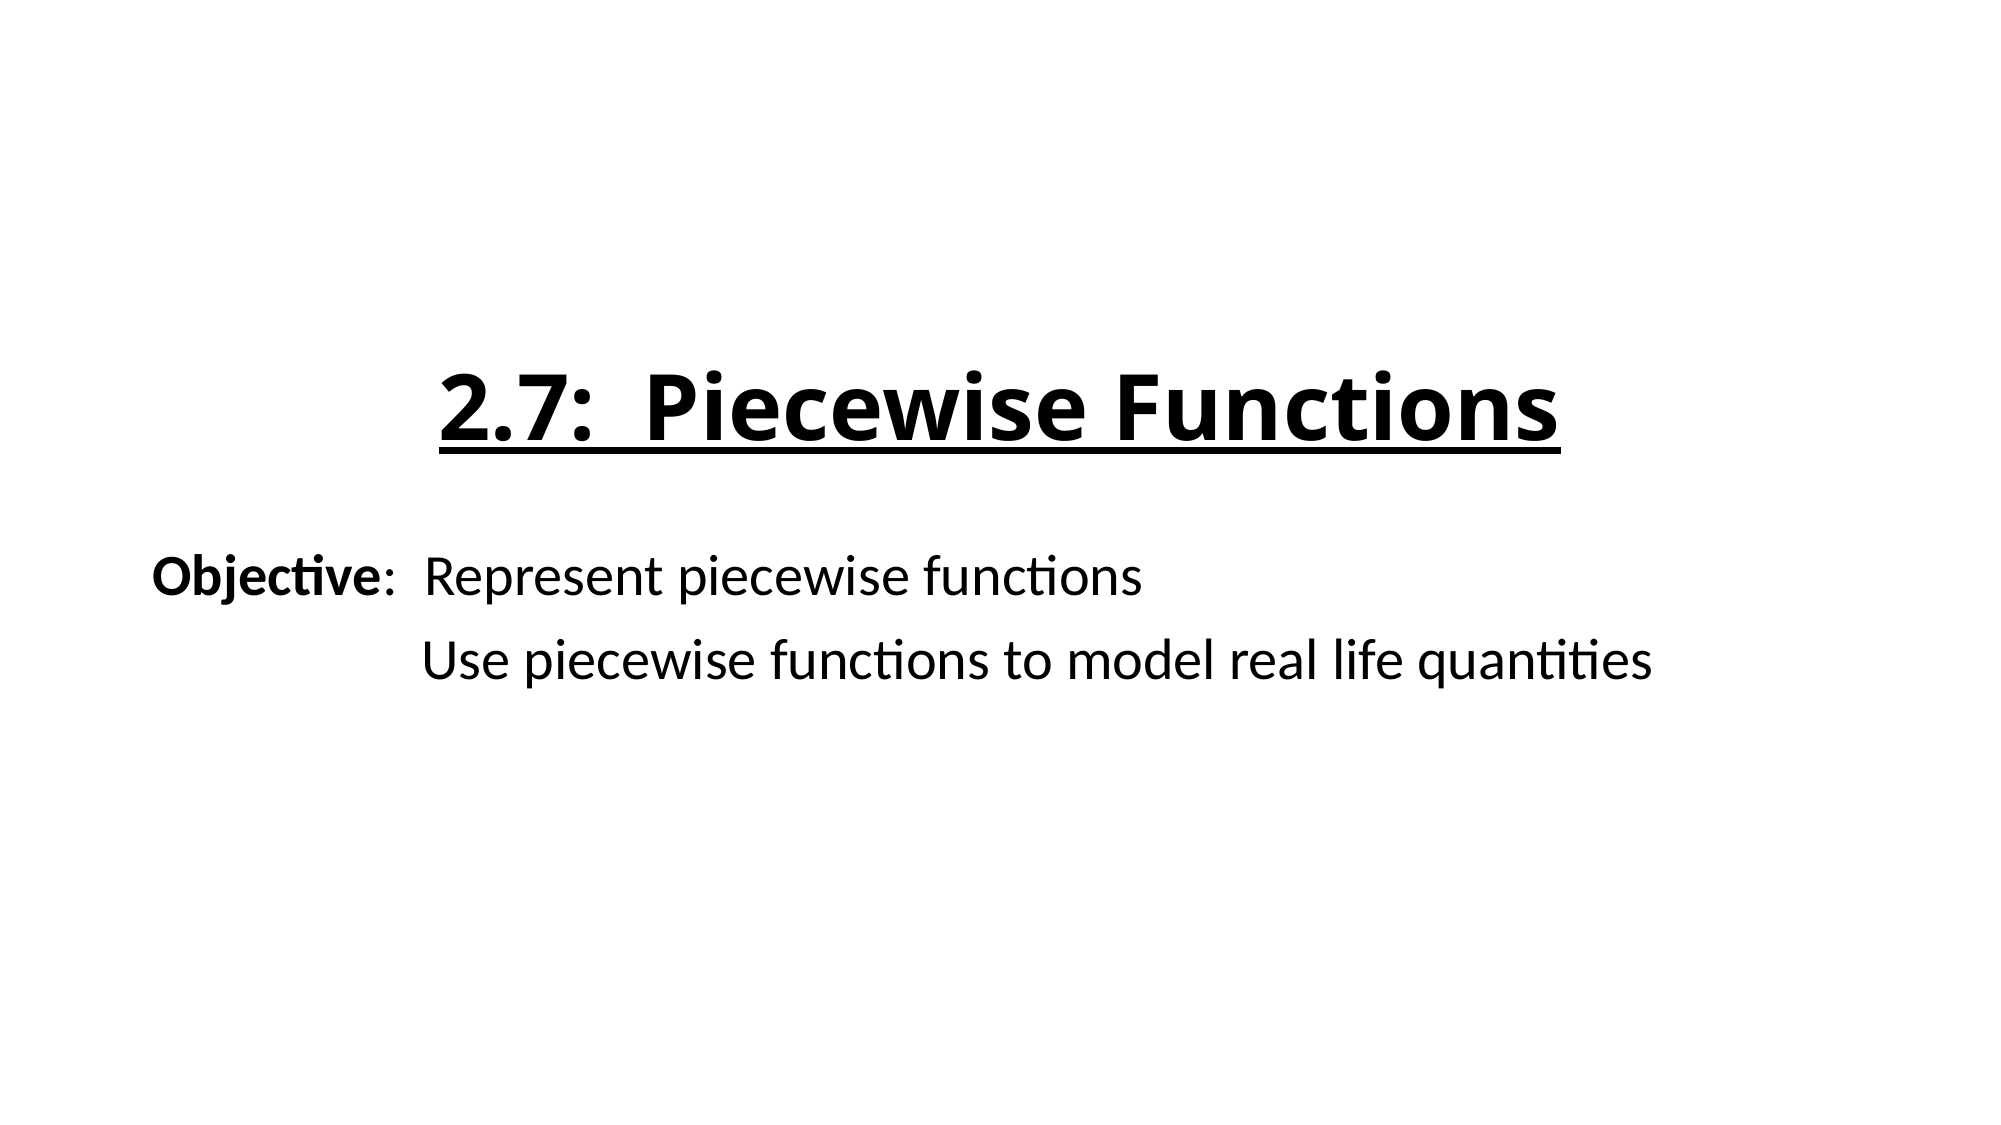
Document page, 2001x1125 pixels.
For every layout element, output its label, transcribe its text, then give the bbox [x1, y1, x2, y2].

list Objective: Represent piecewise functions Use piecewise functions to model real life quantities [137, 537, 1863, 854]
title 2.7: Piecewise Functions [137, 301, 1863, 520]
